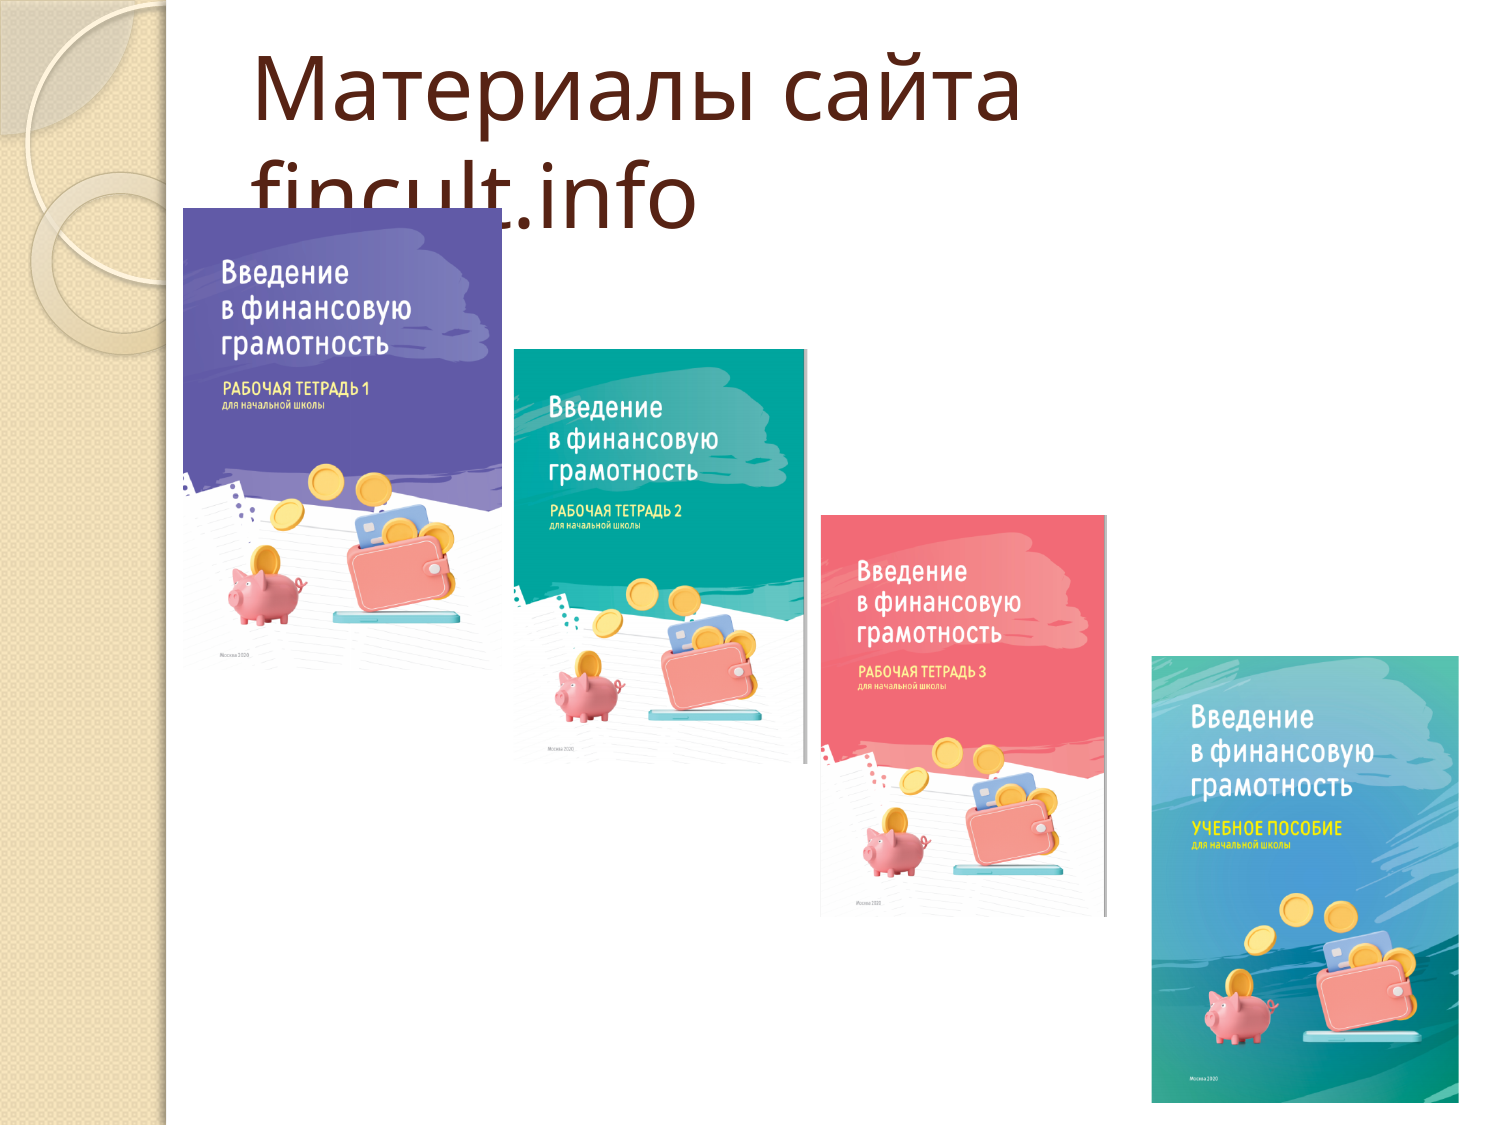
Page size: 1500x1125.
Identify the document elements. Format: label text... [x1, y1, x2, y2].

picture [513, 349, 808, 764]
picture [1151, 656, 1459, 1103]
title Материалы сайта fincult.info [235, 45, 1466, 233]
picture [820, 514, 1108, 918]
picture [182, 207, 503, 671]
